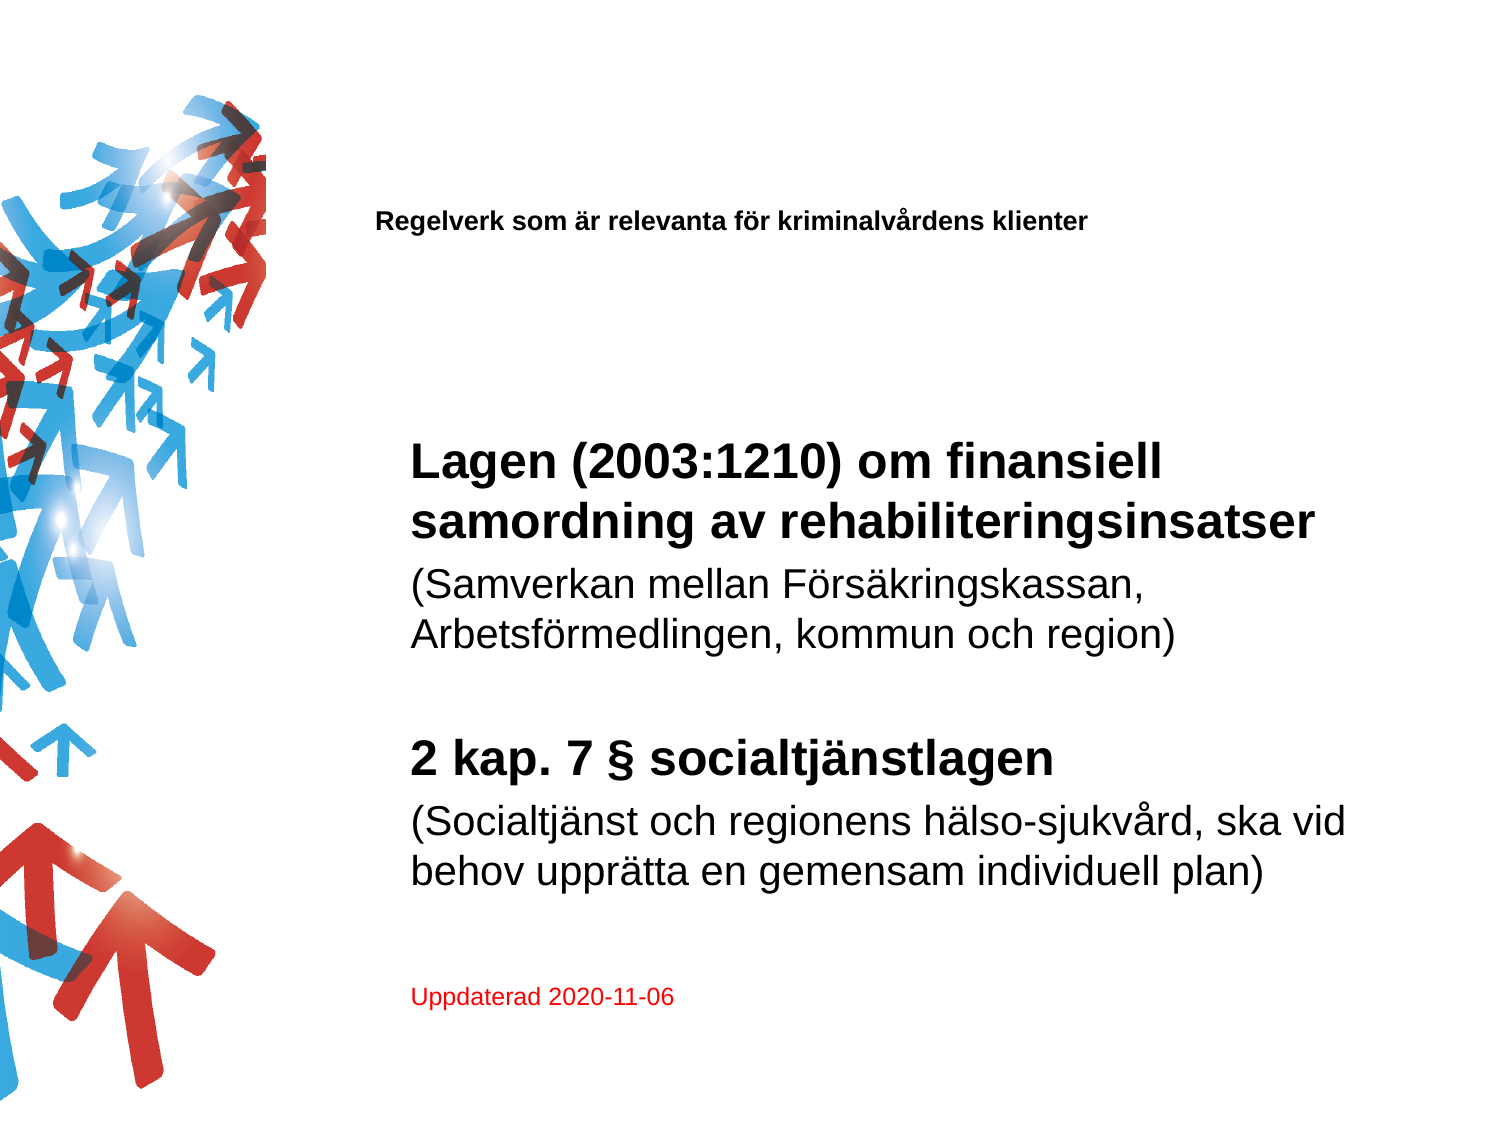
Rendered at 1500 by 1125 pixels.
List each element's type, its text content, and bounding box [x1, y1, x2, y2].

picture [0, 0, 266, 1125]
title Regelverk som är relevanta för kriminalvårdens klienter [360, 125, 1471, 313]
list Lagen (2003:1210) om finansiell samordning av rehabiliteringsinsatser (Samverkan mellan Försäkringskassan, Arbetsförmedlingen, kommun och region) 2 kap. 7 § socialtjänstlagen (Socialtjänst och regionens hälso-sjukvård, ska vid behov upprätta en gemensam individuell plan) Uppdaterad 2020-11-06 [395, 420, 1447, 1060]
